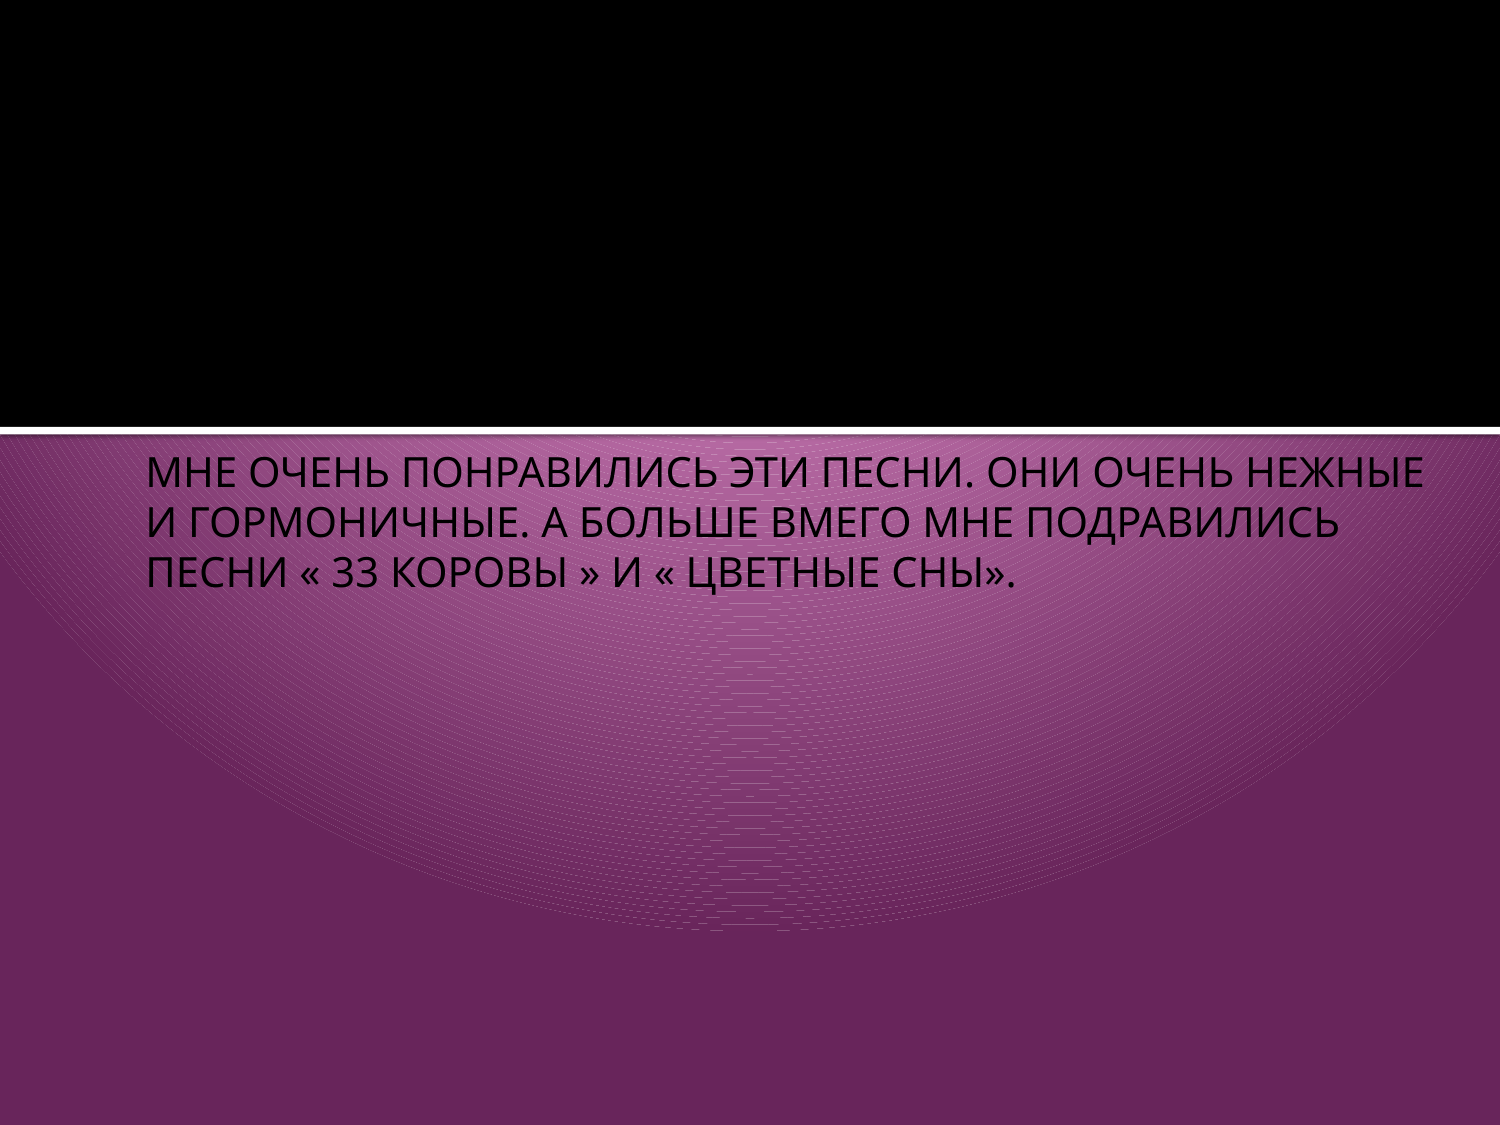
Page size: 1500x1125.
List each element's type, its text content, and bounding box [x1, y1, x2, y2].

list МНЕ ОЧЕНЬ ПОНРАВИЛИСЬ ЭТИ ПЕСНИ. ОНИ ОЧЕНЬ НЕЖНЫЕ И ГОРМОНИЧНЫЕ. А БОЛЬШЕ ВМЕГО МНЕ ПОДРАВИЛИСЬ ПЕСНИ « 33 КОРОВЫ » И « ЦВЕТНЫЕ СНЫ». [121, 445, 1438, 786]
